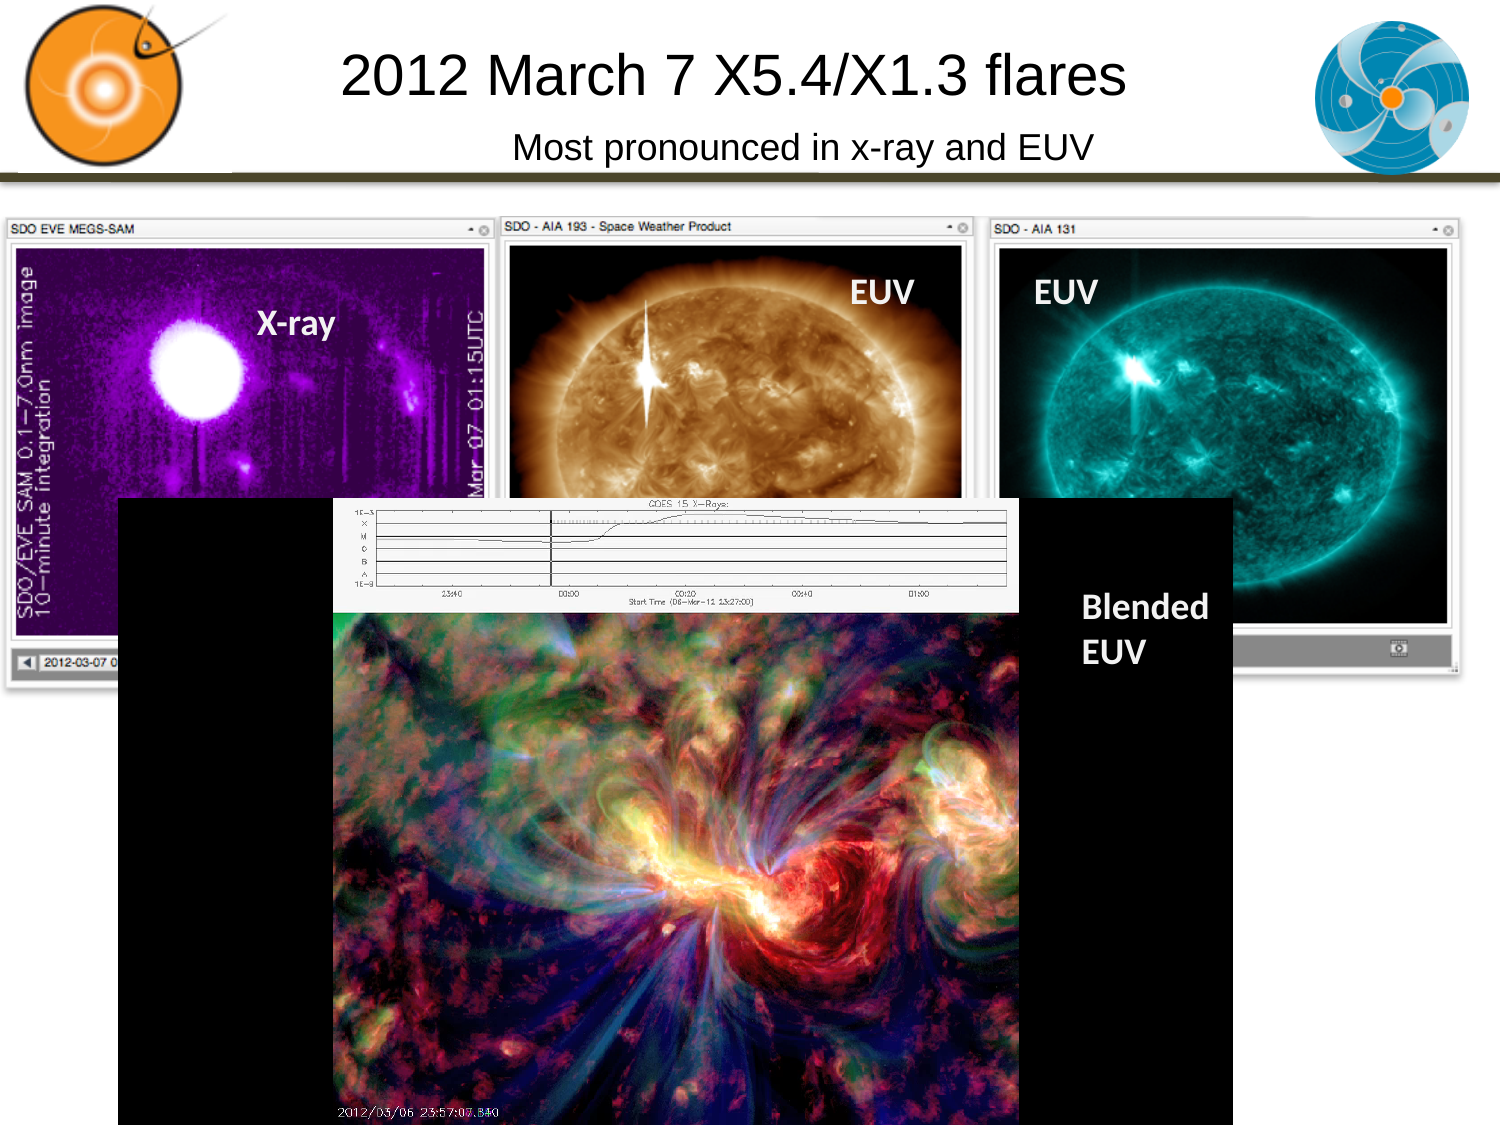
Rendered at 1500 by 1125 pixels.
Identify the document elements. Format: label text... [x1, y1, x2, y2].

picture [1339, 95, 1352, 108]
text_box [117, 497, 1234, 1125]
picture [1398, 25, 1405, 31]
picture [18, 0, 232, 173]
text_box 2012 March 7 X5.4/X1.3 flares [325, 29, 1145, 115]
text_box Most pronounced in x-ray and EUV [497, 115, 1110, 176]
picture [1315, 21, 1469, 175]
picture [0, 216, 1500, 711]
